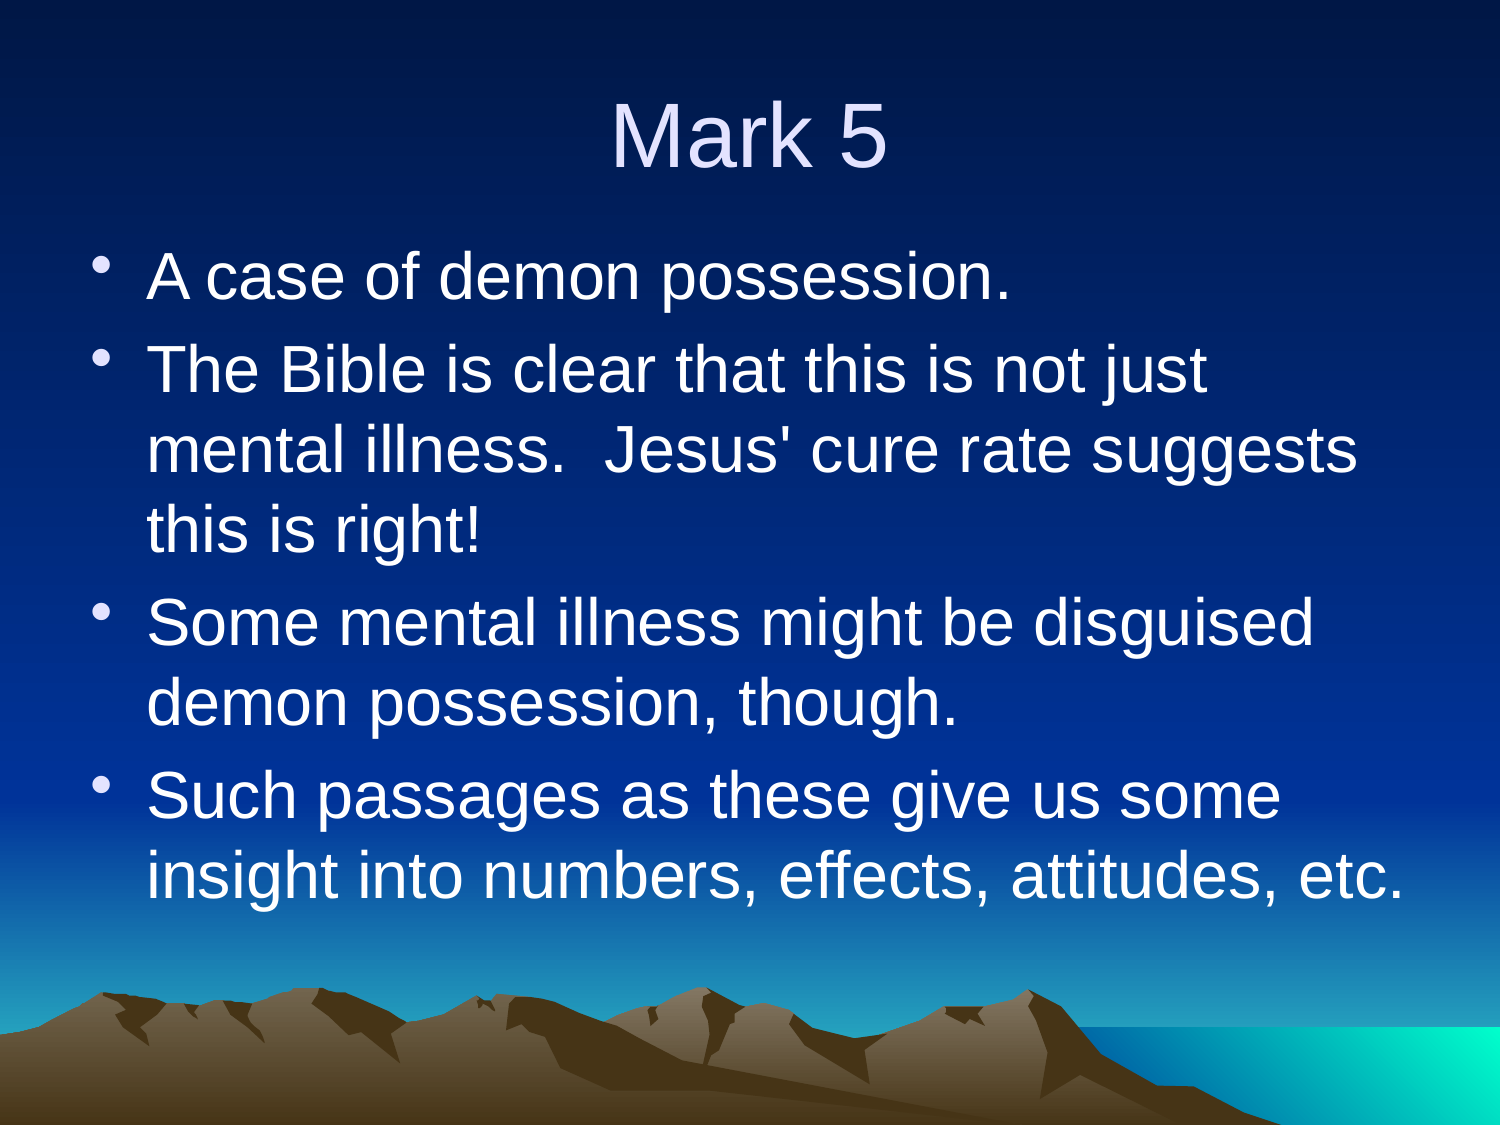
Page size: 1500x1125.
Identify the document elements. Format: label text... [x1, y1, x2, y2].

list A case of demon possession. The Bible is clear that this is not just mental illness. Jesus' cure rate suggests this is right! Some mental illness might be disguised demon possession, though. Such passages as these give us some insight into numbers, effects, attitudes, etc. [75, 224, 1425, 963]
title Mark 5 [75, 37, 1425, 224]
